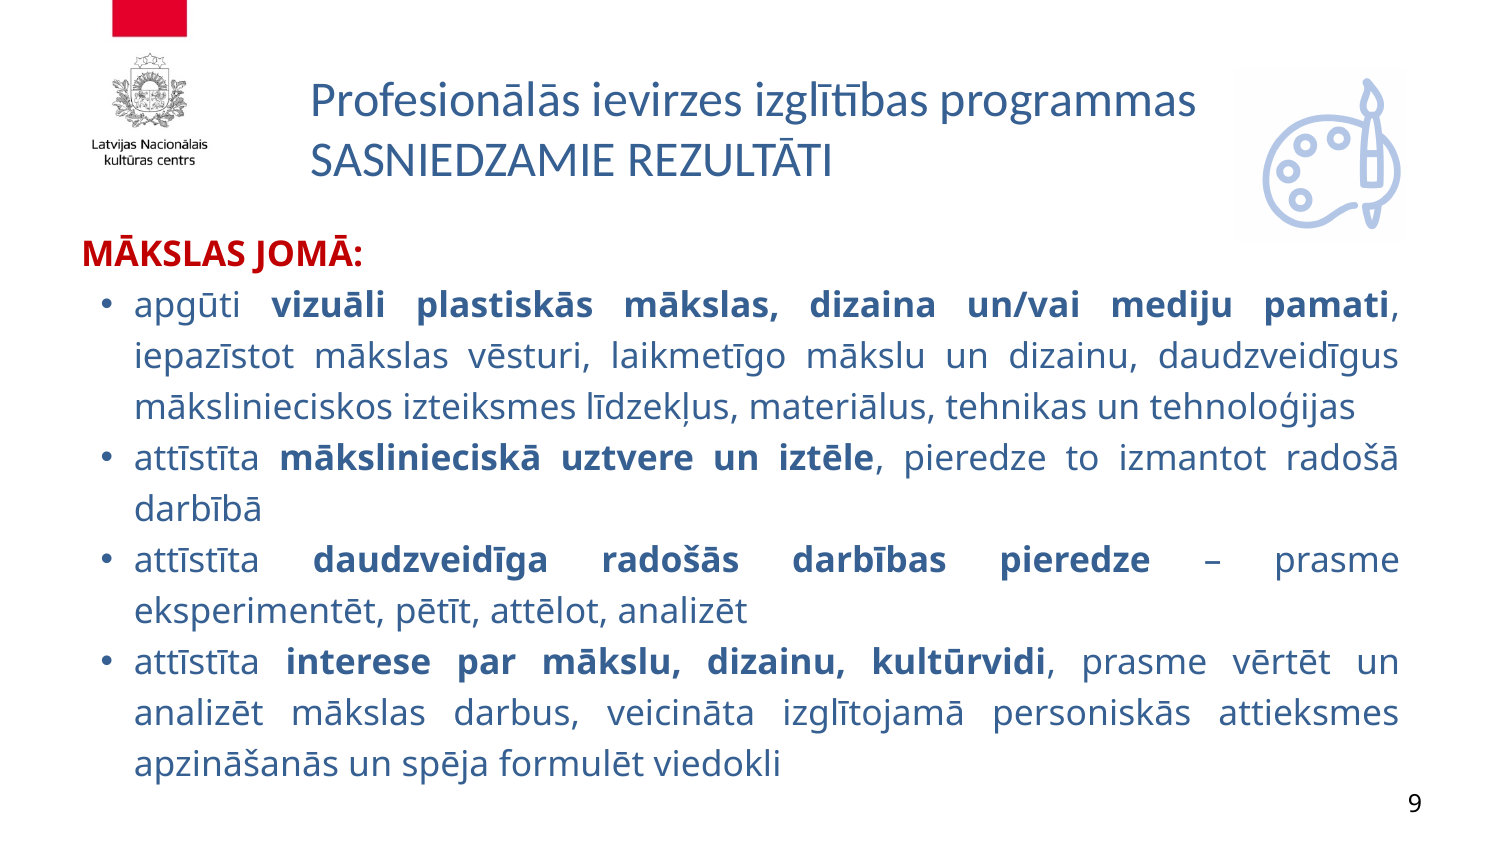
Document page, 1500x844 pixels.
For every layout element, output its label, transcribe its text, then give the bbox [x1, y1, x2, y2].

slide_number 9 [1087, 782, 1438, 827]
picture [48, 0, 252, 226]
text_box Profesionālās ievirzes izglītības programmas SASNIEDZAMIE REZULTĀTI [295, 59, 1372, 177]
list MĀKSLAS JOMĀ: apgūti vizuāli plastiskās mākslas, dizaina un/vai mediju pamati, iepazīstot mākslas vēsturi, laikmetīgo mākslu un dizainu, daudzveidīgus mākslinieciskos izteiksmes līdzekļus, materiālus, tehnikas un tehnoloģijas attīstīta mākslinieciskā uztvere un iztēle, pieredze to izmantot radošā darbībā attīstīta daudzveidīga radošās darbības pieredze – prasme eksperimentēt, pētīt, attēlot, analizēt attīstīta interese par mākslu, dizainu, kultūrvidi, prasme vērtēt un analizēt mākslas darbus, veicināta izglītojamā personiskās attieksmes apzināšanās un spēja formulēt viedokli [65, 214, 1416, 804]
picture [1234, 68, 1406, 243]
